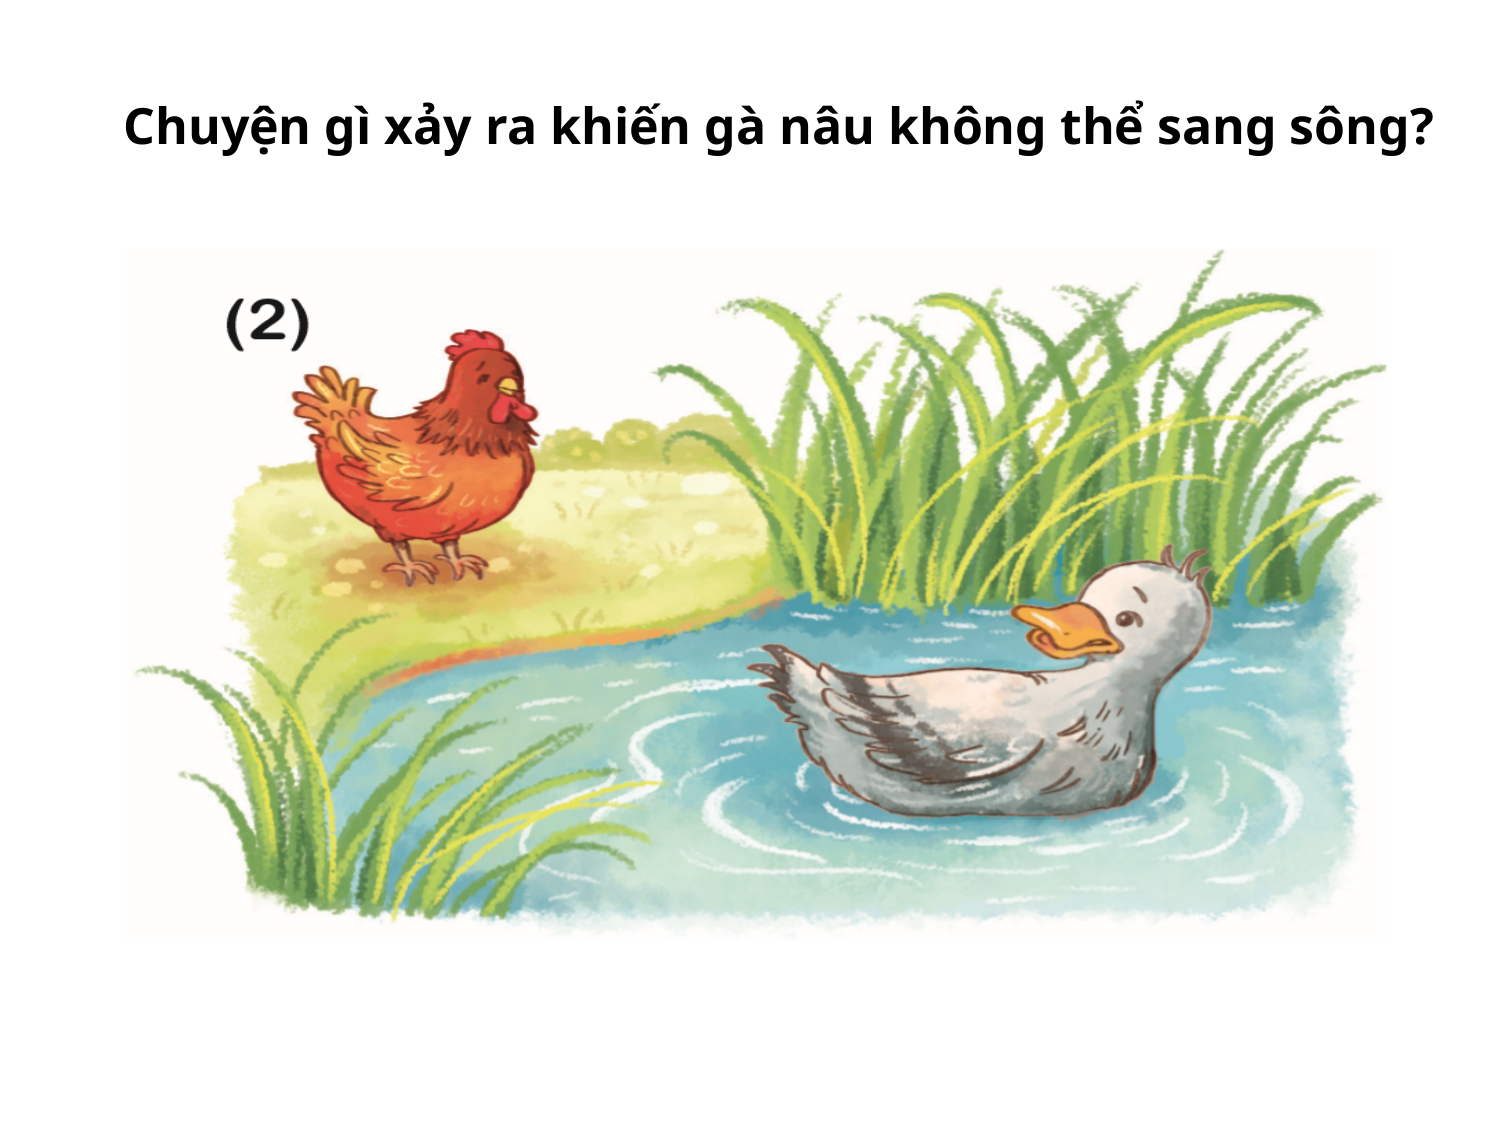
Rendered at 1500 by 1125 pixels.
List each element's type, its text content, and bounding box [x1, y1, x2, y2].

picture [124, 249, 1388, 941]
text_box Chuyện gì xảy ra khiến gà nâu không thể sang sông? [109, 87, 1449, 163]
